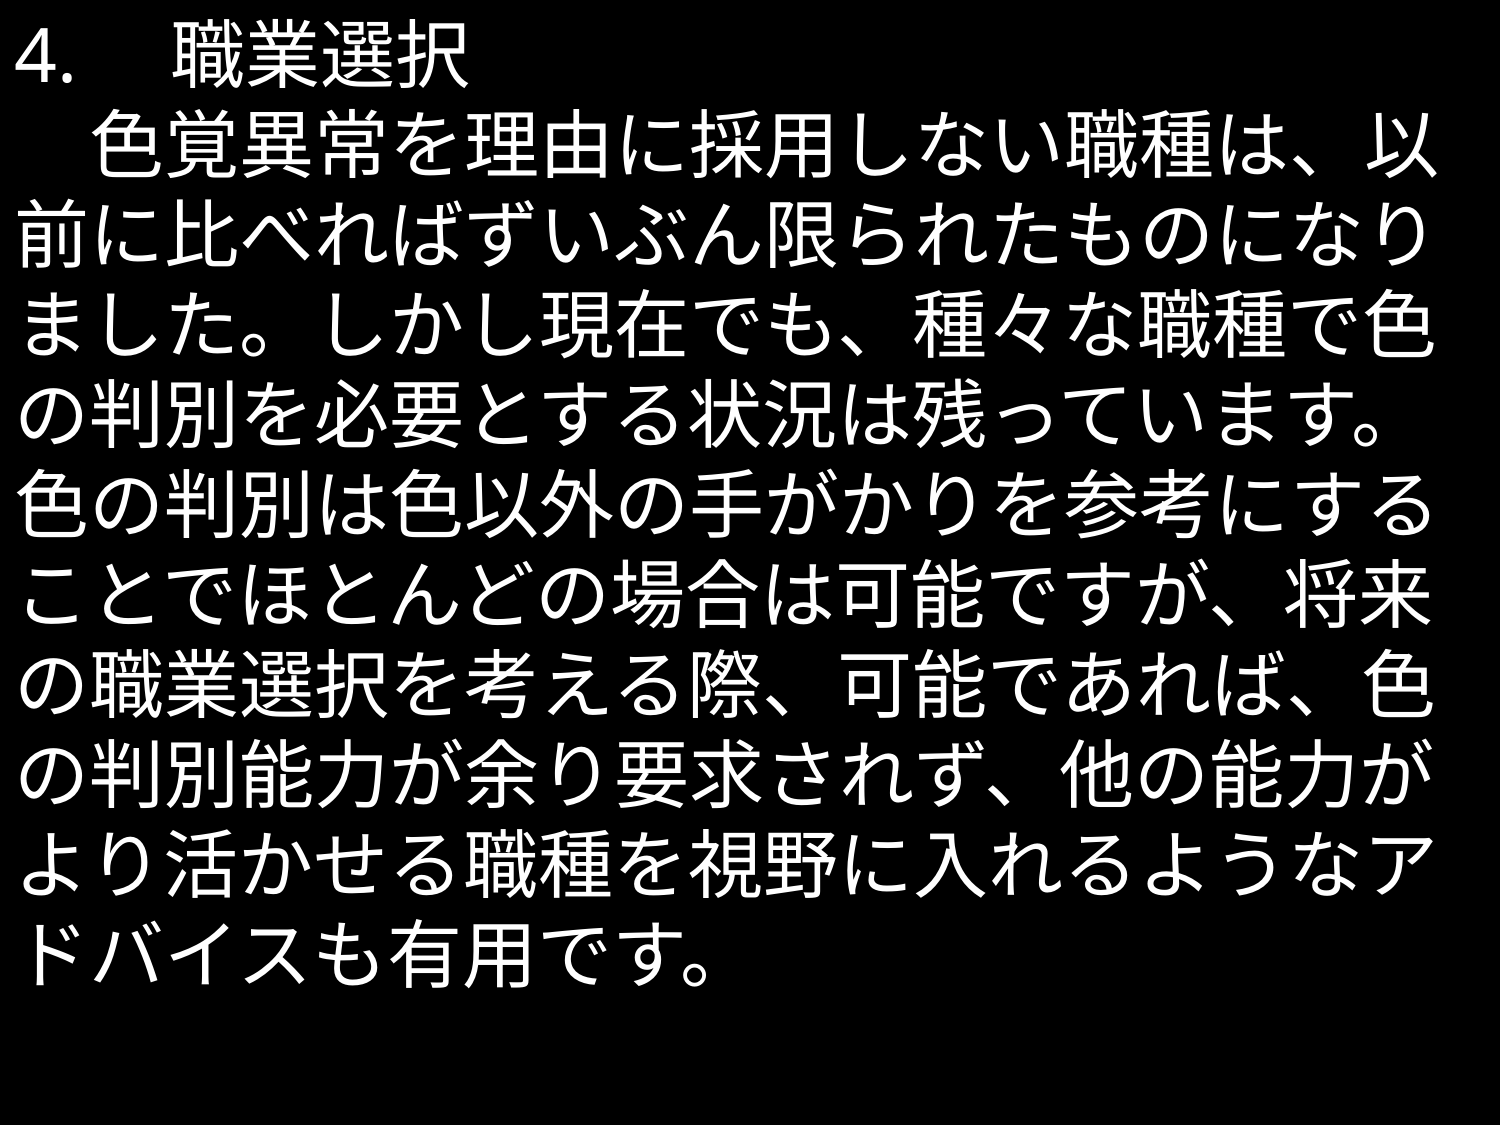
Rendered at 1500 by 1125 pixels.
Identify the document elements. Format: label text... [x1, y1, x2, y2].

text_box 4. 職業選択 色覚異常を理由に採用しない職種は、以前に比べればずいぶん限られたものになりました。しかし現在でも、種々な職種で色の判別を必要とする状況は残っています。色の判別は色以外の手がかりを参考にすることでほとんどの場合は可能ですが、将来の職業選択を考える際、可能であれば、色の判別能力が余り要求されず、他の能力がより活かせる職種を視野に入れるようなアドバイスも有用です。 [0, 0, 1500, 1005]
